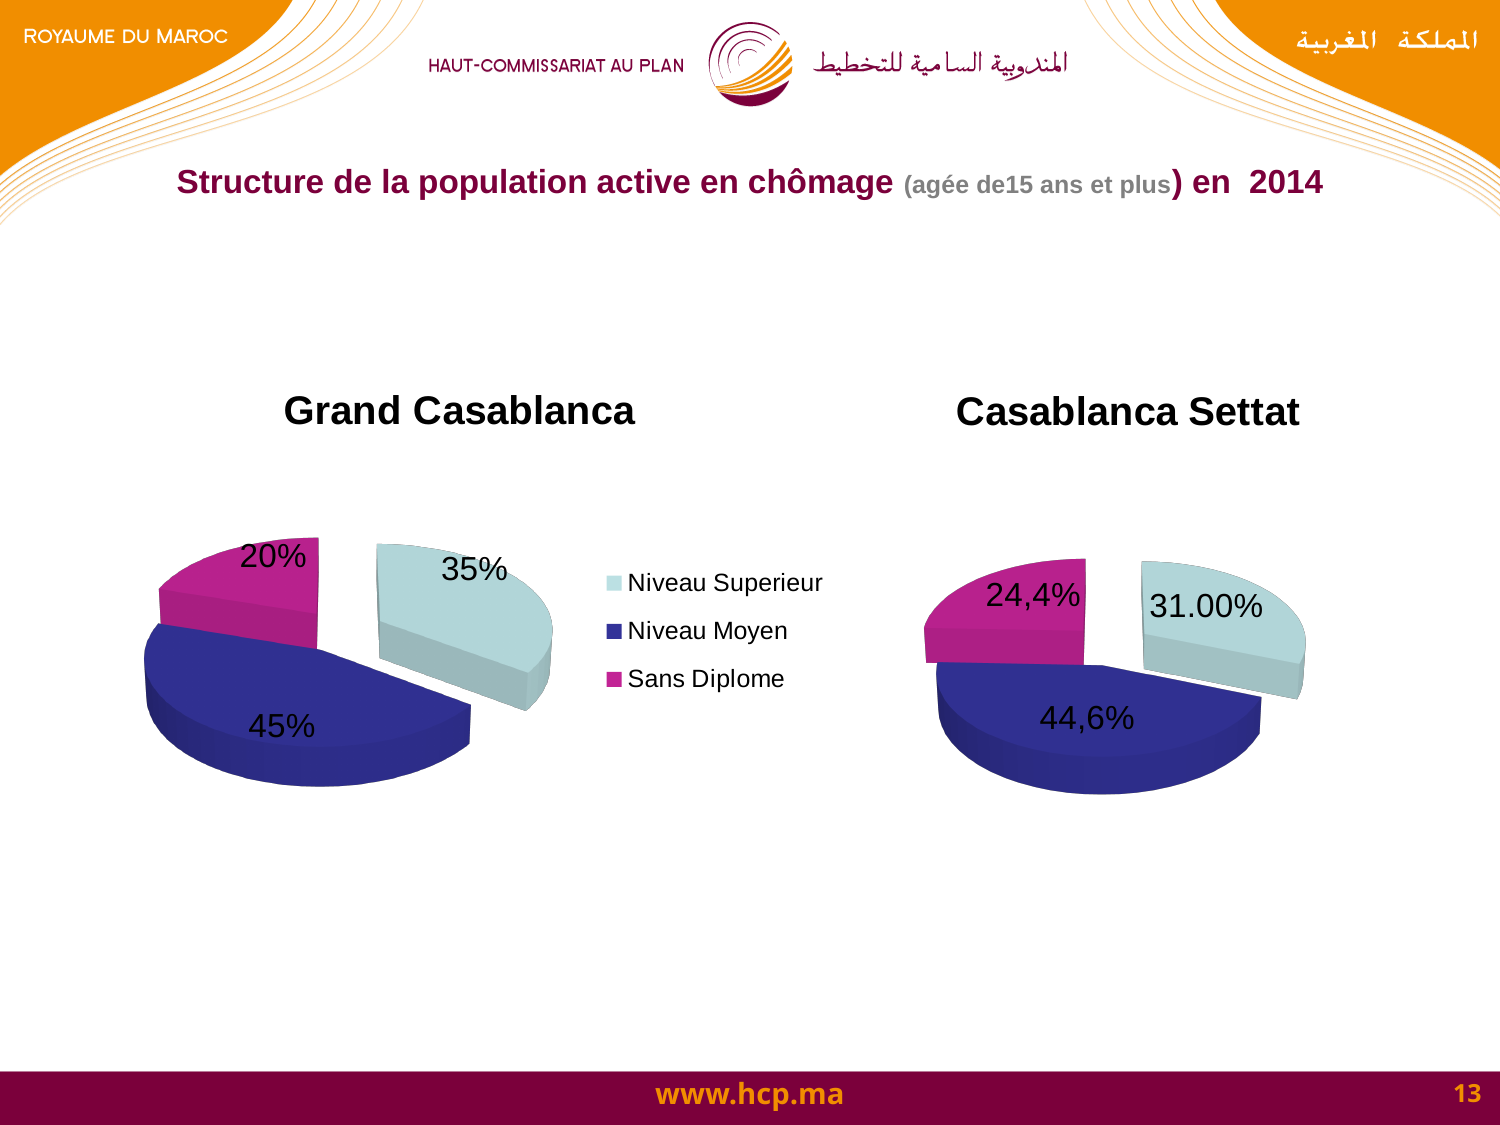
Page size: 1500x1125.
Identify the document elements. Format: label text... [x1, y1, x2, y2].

title Structure de la population active en chômage (agée de15 ans et plus) en 2014 [74, 128, 1426, 233]
slide_number 13 [1269, 1068, 1497, 1122]
picture [0, 0, 1500, 1125]
chart [74, 356, 1426, 915]
